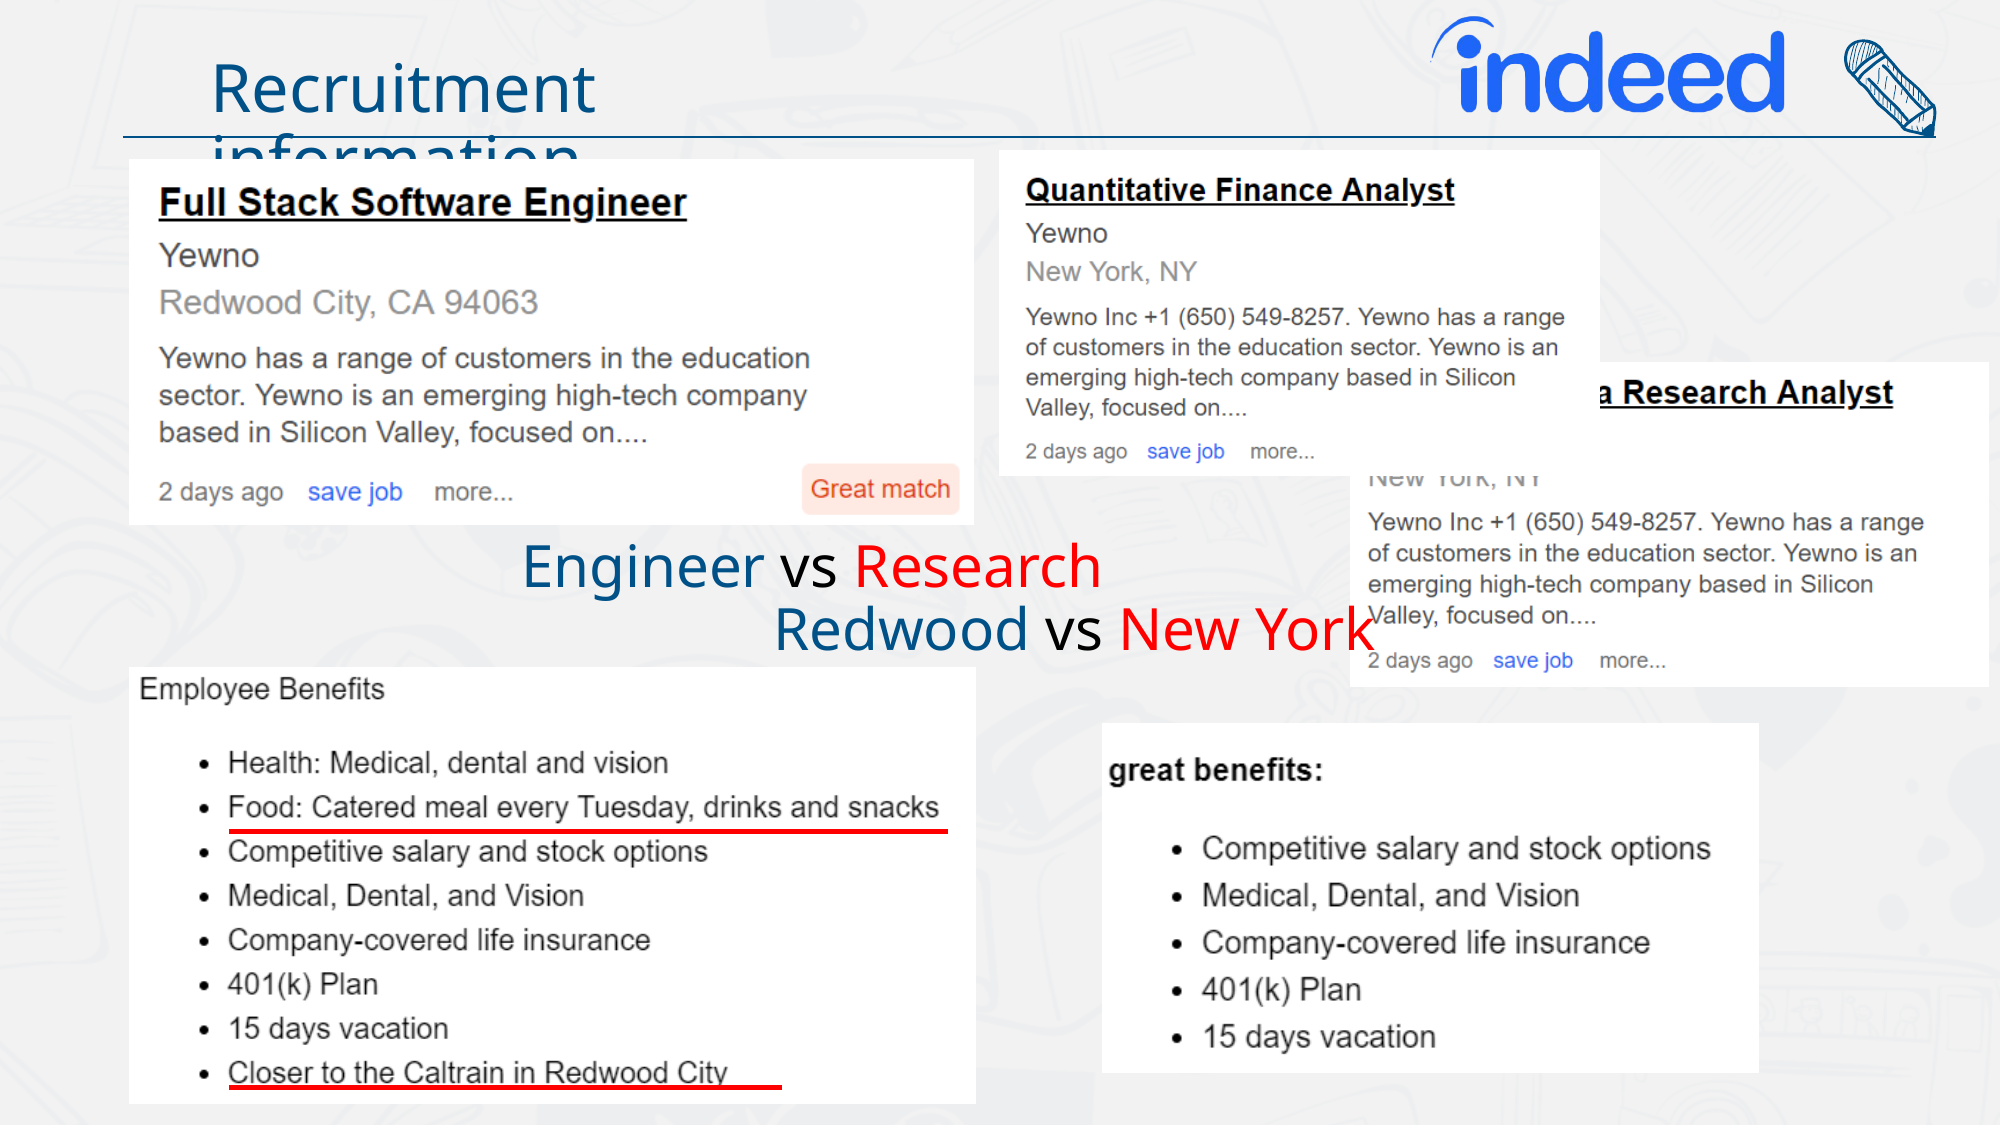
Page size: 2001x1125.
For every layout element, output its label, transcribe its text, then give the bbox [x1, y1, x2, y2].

picture [129, 667, 976, 1104]
text_box Redwood vs New York [758, 584, 1350, 670]
picture [129, 159, 974, 525]
picture [1102, 723, 1759, 1073]
text_box Recruitment information [195, 48, 949, 118]
text_box Engineer vs Research [506, 522, 1119, 607]
picture [999, 5, 1989, 688]
